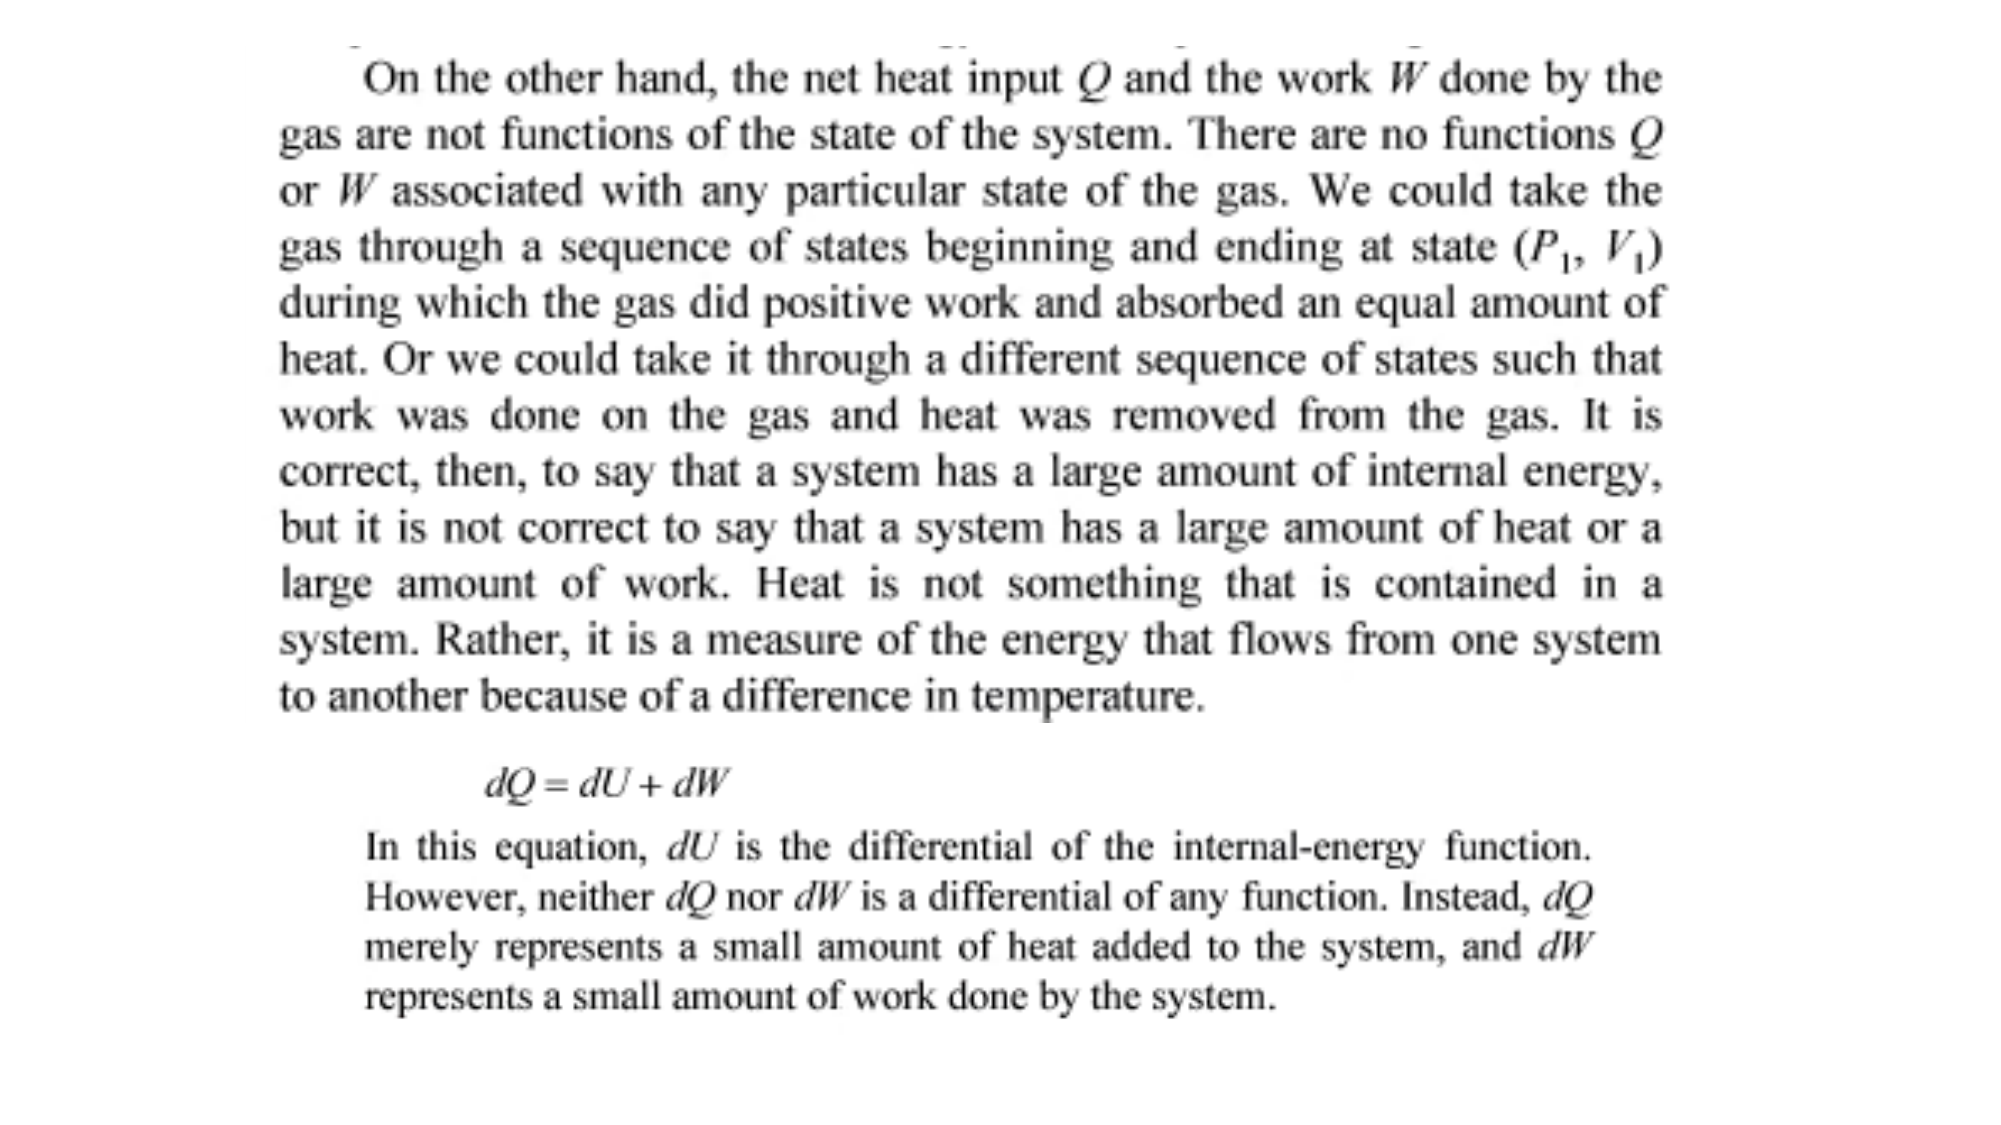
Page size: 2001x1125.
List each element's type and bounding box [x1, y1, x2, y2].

picture [244, 46, 1690, 723]
picture [357, 759, 1608, 1037]
